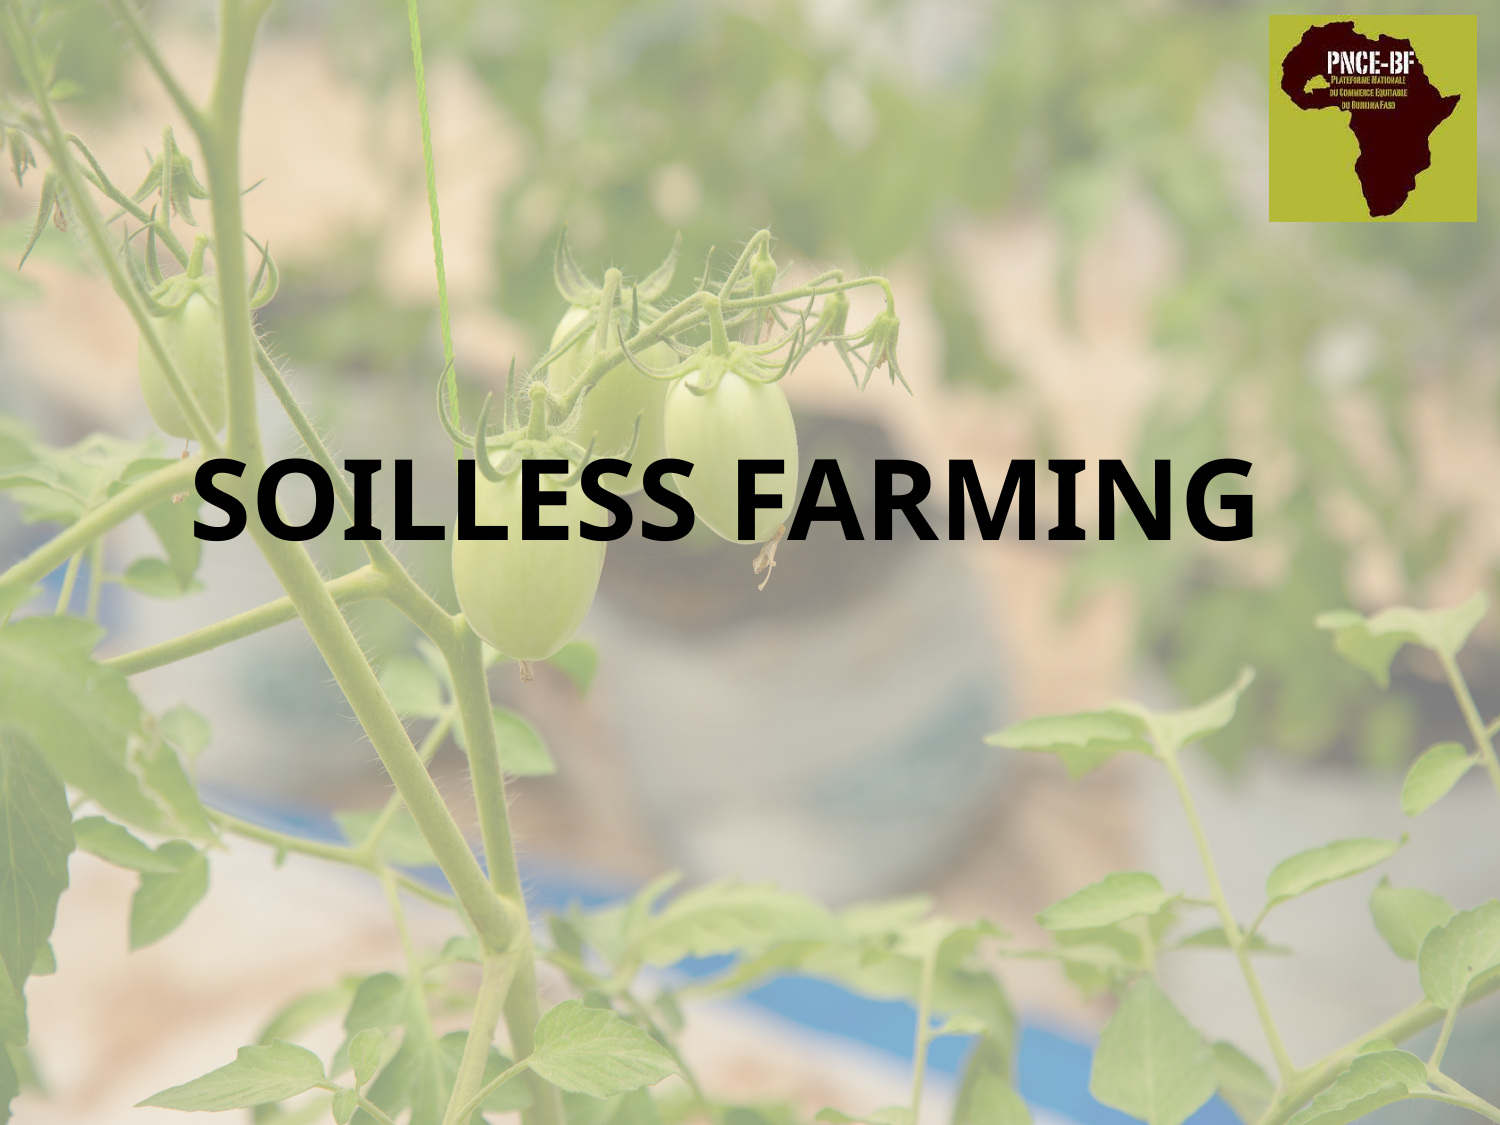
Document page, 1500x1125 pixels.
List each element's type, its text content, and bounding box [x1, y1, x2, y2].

picture [1269, 15, 1477, 222]
text_box SOILLESS FARMING [109, 420, 1373, 571]
